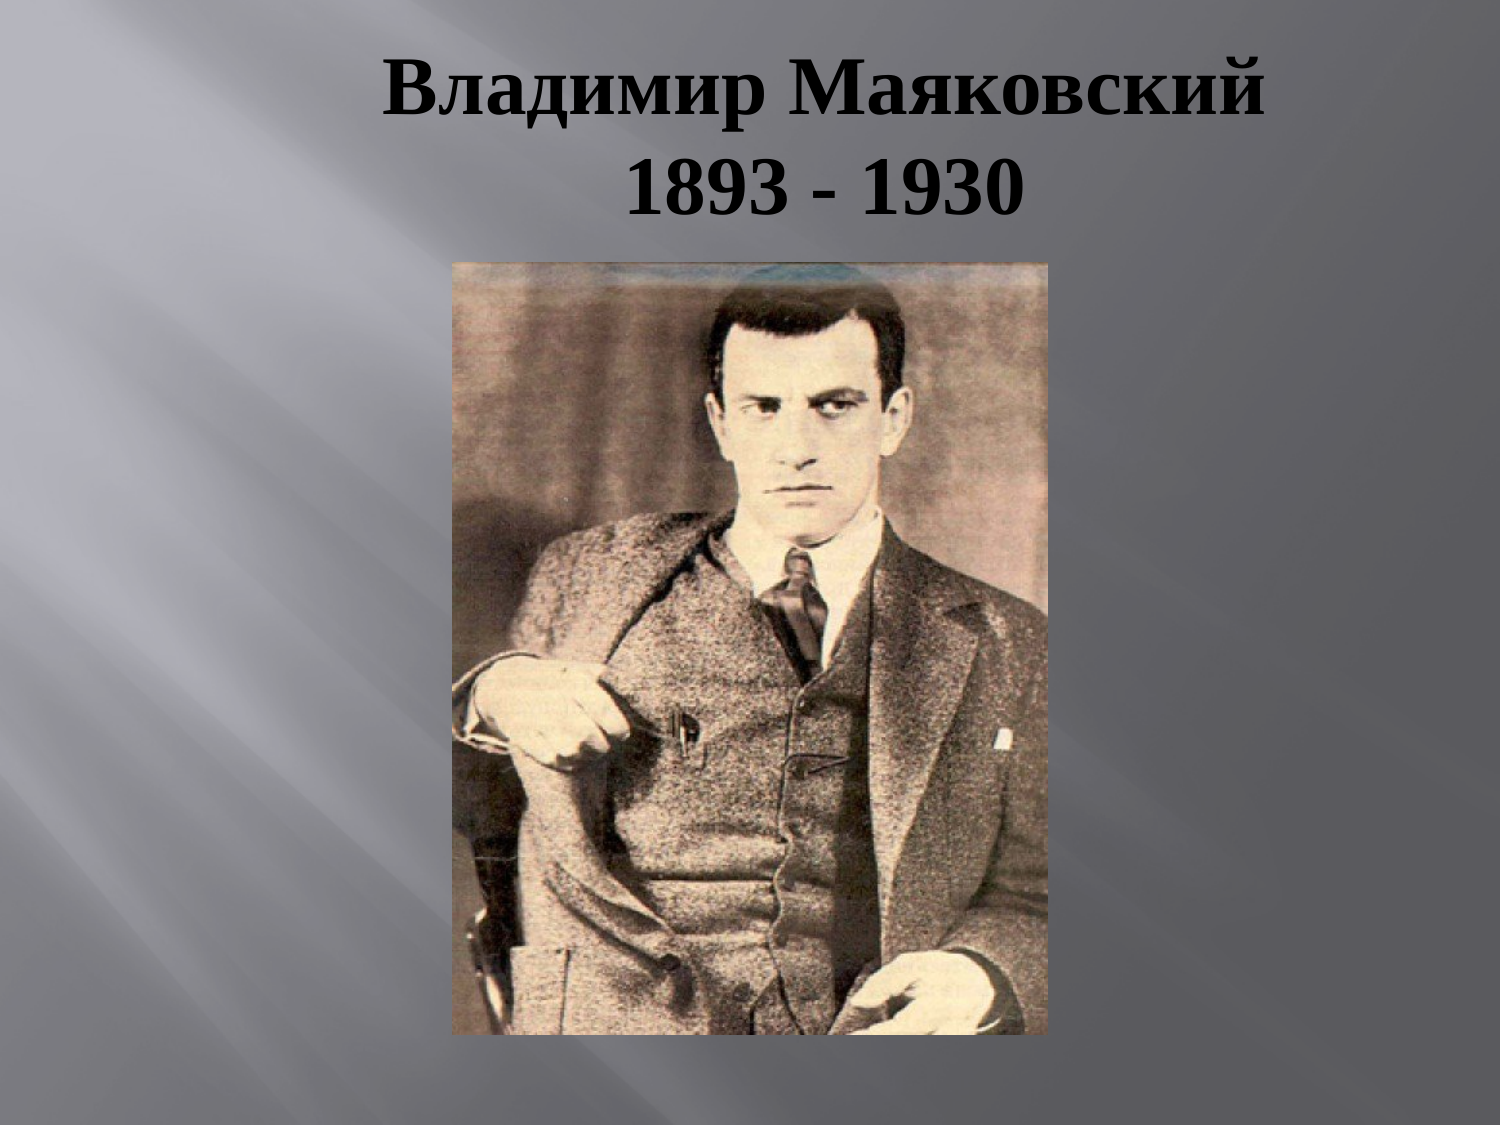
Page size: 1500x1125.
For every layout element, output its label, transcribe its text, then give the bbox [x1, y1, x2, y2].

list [452, 262, 1048, 1036]
title Владимир Маяковский 1893 - 1930 [249, 31, 1400, 232]
